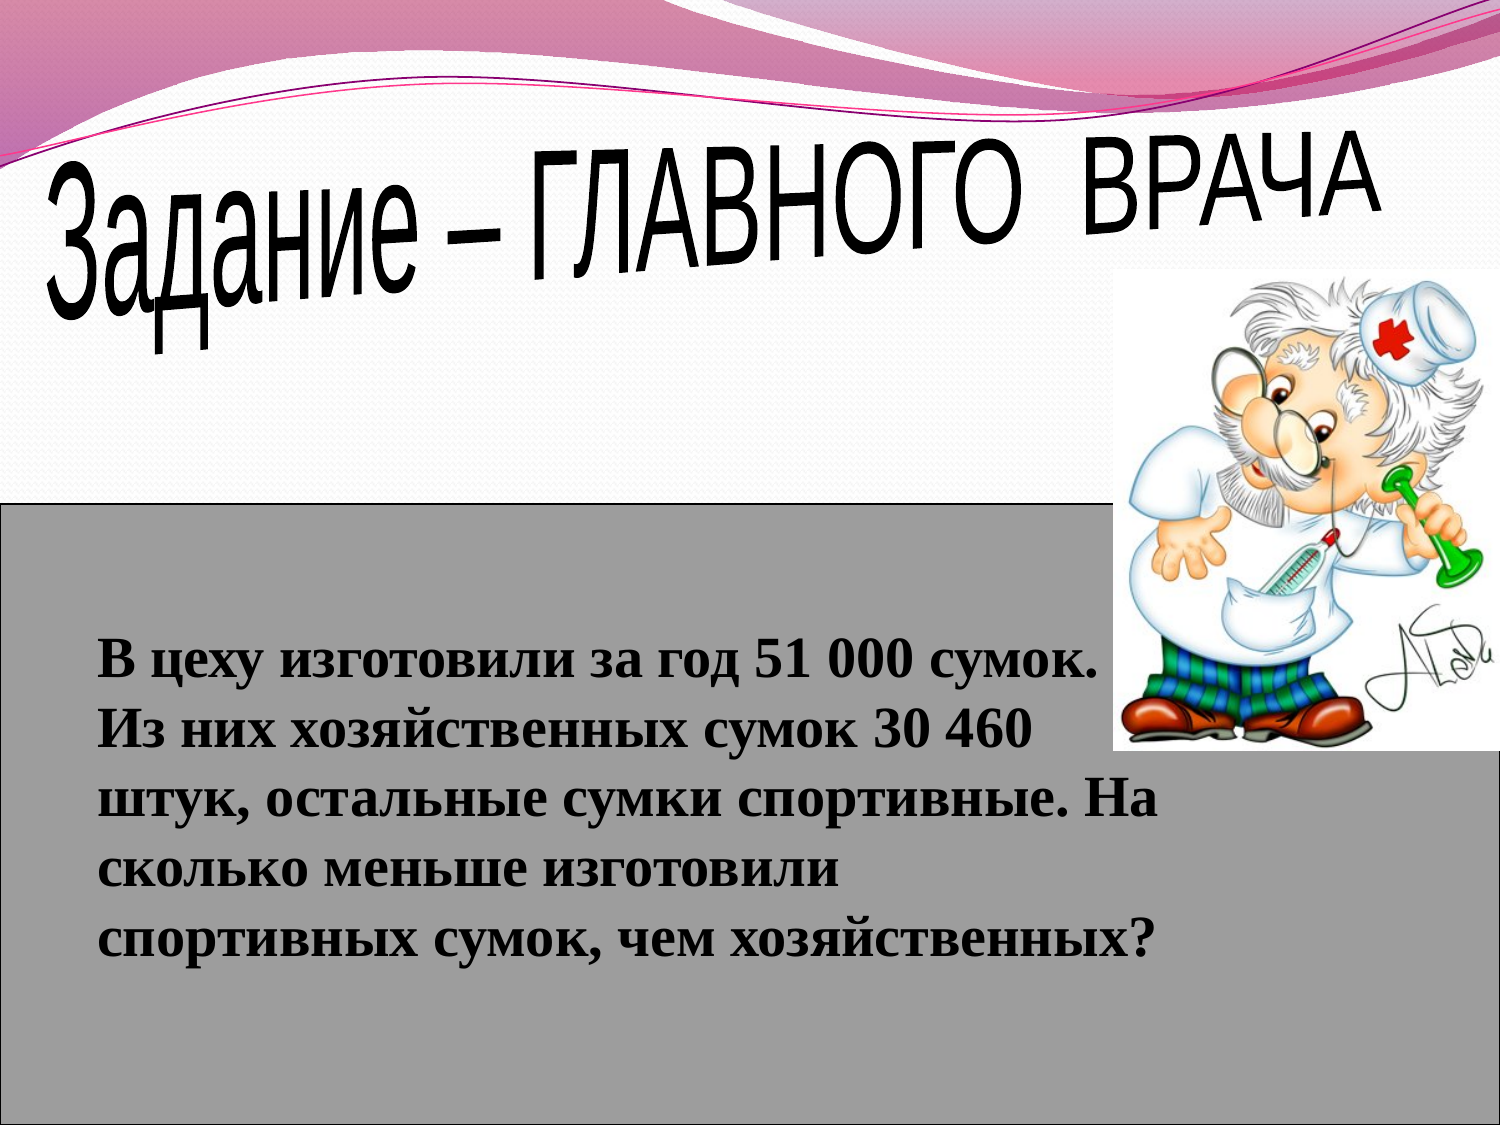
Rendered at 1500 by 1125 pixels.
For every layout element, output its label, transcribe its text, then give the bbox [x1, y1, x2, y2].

text_box В цеху изготовили за год 51 000 сумок. Из них хозяйственных сумок 30 460 штук, остальные сумки спортивные. На сколько меньше изготовили спортивных сумок, чем хозяйственных? [82, 611, 1184, 976]
text_box [0, 503, 1500, 1125]
picture [1112, 269, 1500, 751]
